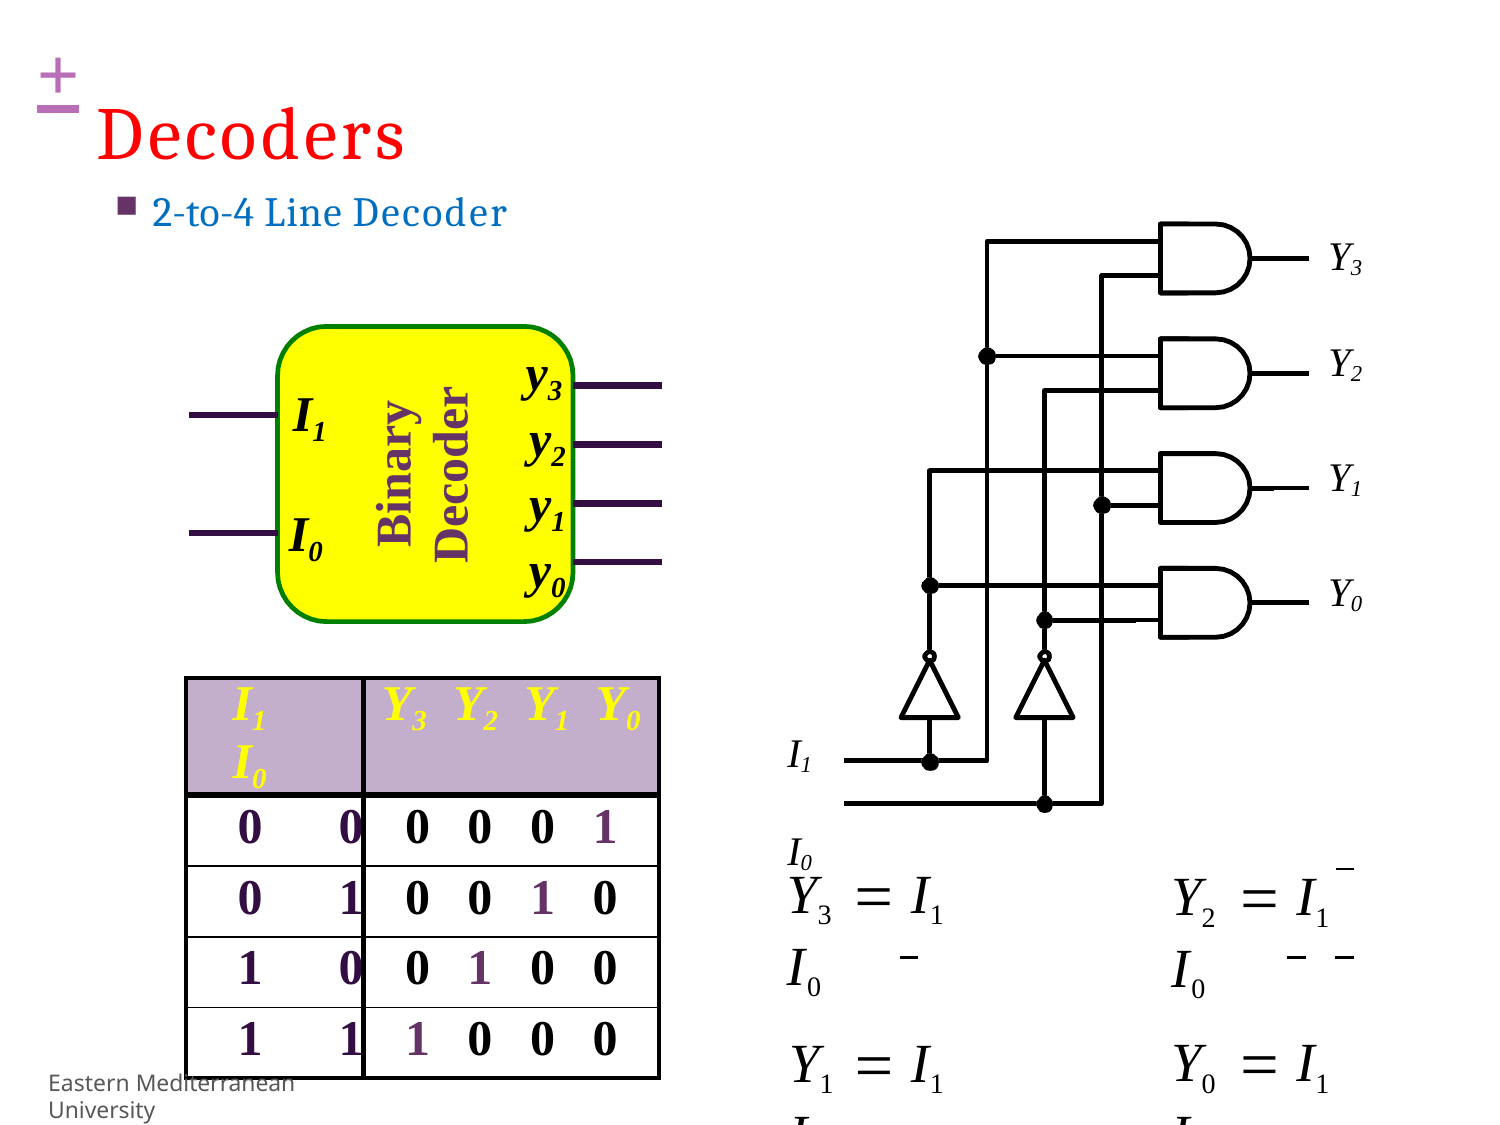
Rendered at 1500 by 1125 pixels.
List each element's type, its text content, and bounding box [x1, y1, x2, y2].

footer Eastern Mediterranean University [46, 1068, 390, 1125]
text_box I1 I0 [780, 724, 821, 831]
text_box 2-to-4 Line Decoder [113, 182, 537, 235]
table_cell 1 1 [188, 1008, 361, 1068]
text_box Y3 [1321, 228, 1371, 281]
title Decoders [94, 82, 435, 273]
table_cell 0 1 0 0 [366, 938, 657, 1007]
text_box Y1 [1321, 449, 1371, 502]
text_box + [34, 23, 82, 116]
table_cell 0 0 1 0 [366, 867, 657, 936]
text_box Y3  I1 I0 Y1  I1 I0 [778, 831, 991, 1125]
text_box Y2 [1321, 334, 1371, 387]
table_cell 0 0 [188, 798, 361, 865]
table_header Y3 Y2 Y1 Y0 [366, 680, 657, 792]
table_cell 0 1 [188, 867, 361, 936]
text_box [840, 221, 1309, 813]
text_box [274, 323, 576, 625]
table_header I1 I0 [188, 680, 361, 792]
table_cell 1 0 0 0 [366, 1008, 657, 1076]
table_cell 1 0 [188, 938, 361, 1007]
text_box Y0 [1321, 563, 1371, 616]
text_box Y2  I1 I0 Y0  I1 I0 [1162, 836, 1377, 1125]
table_cell 0 0 0 1 [366, 798, 657, 865]
